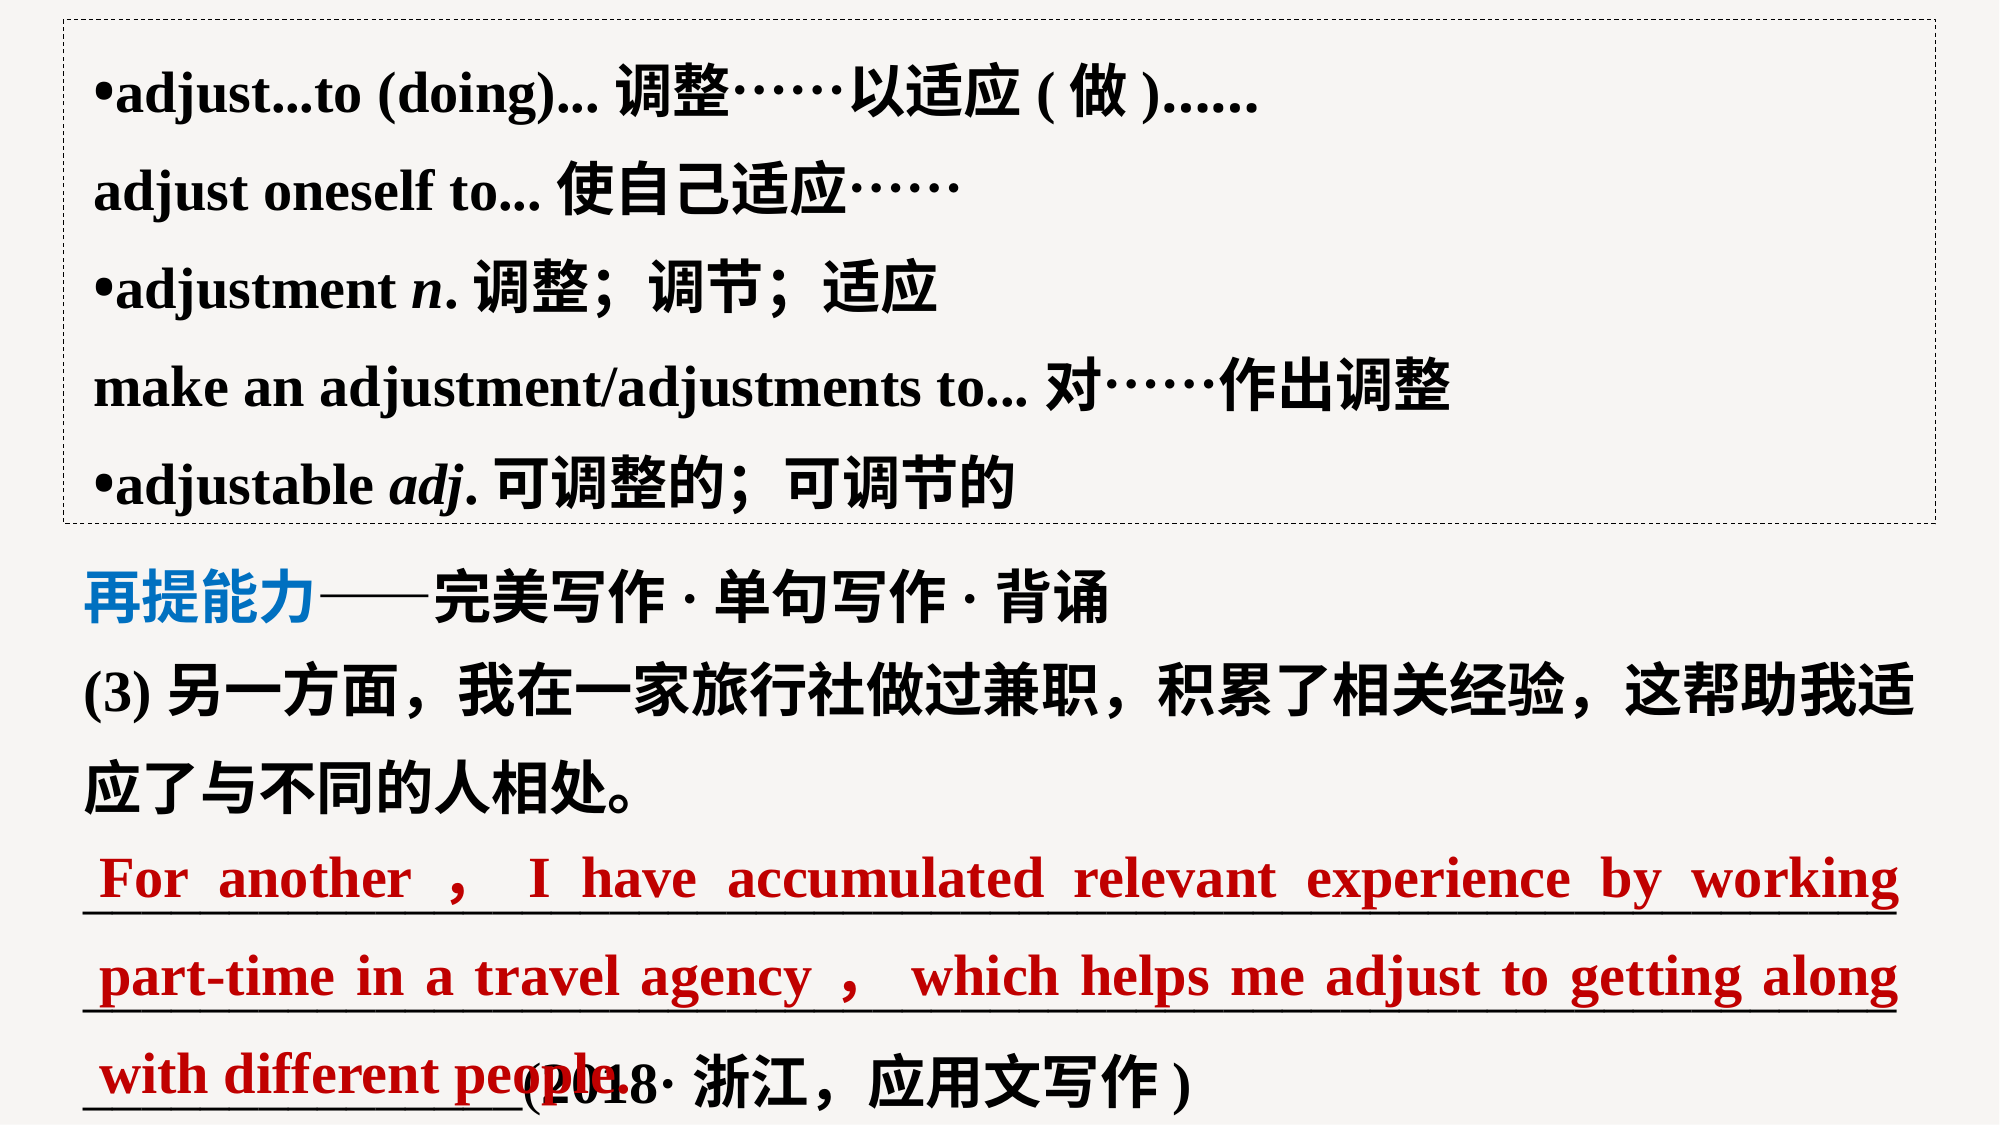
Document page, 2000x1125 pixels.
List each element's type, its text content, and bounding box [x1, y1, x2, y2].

text_box 再提能力——完美写作·单句写作·背诵 [63, 515, 1936, 615]
text_box (3)另一方面，我在一家旅行社做过兼职，积累了相关经验，这帮助我适应了与不同的人相处。 ___________________________________________________________________________________________________________________________________________(2018·浙江，应用文写作) [63, 615, 1936, 1125]
text_box For another，I have accumulated relevant experience by working part-time in a travel agency，which helps me adjust to getting along with different people. [84, 803, 1915, 1113]
text_box •adjust...to (doing)...调整……以适应(做)…… adjust oneself to...使自己适应…… •adjustment n.调整；调节；适应 make an adjustment/adjustments to...对……作出调整 •adjustable adj.可调整的；可调节的 [63, 19, 1936, 515]
